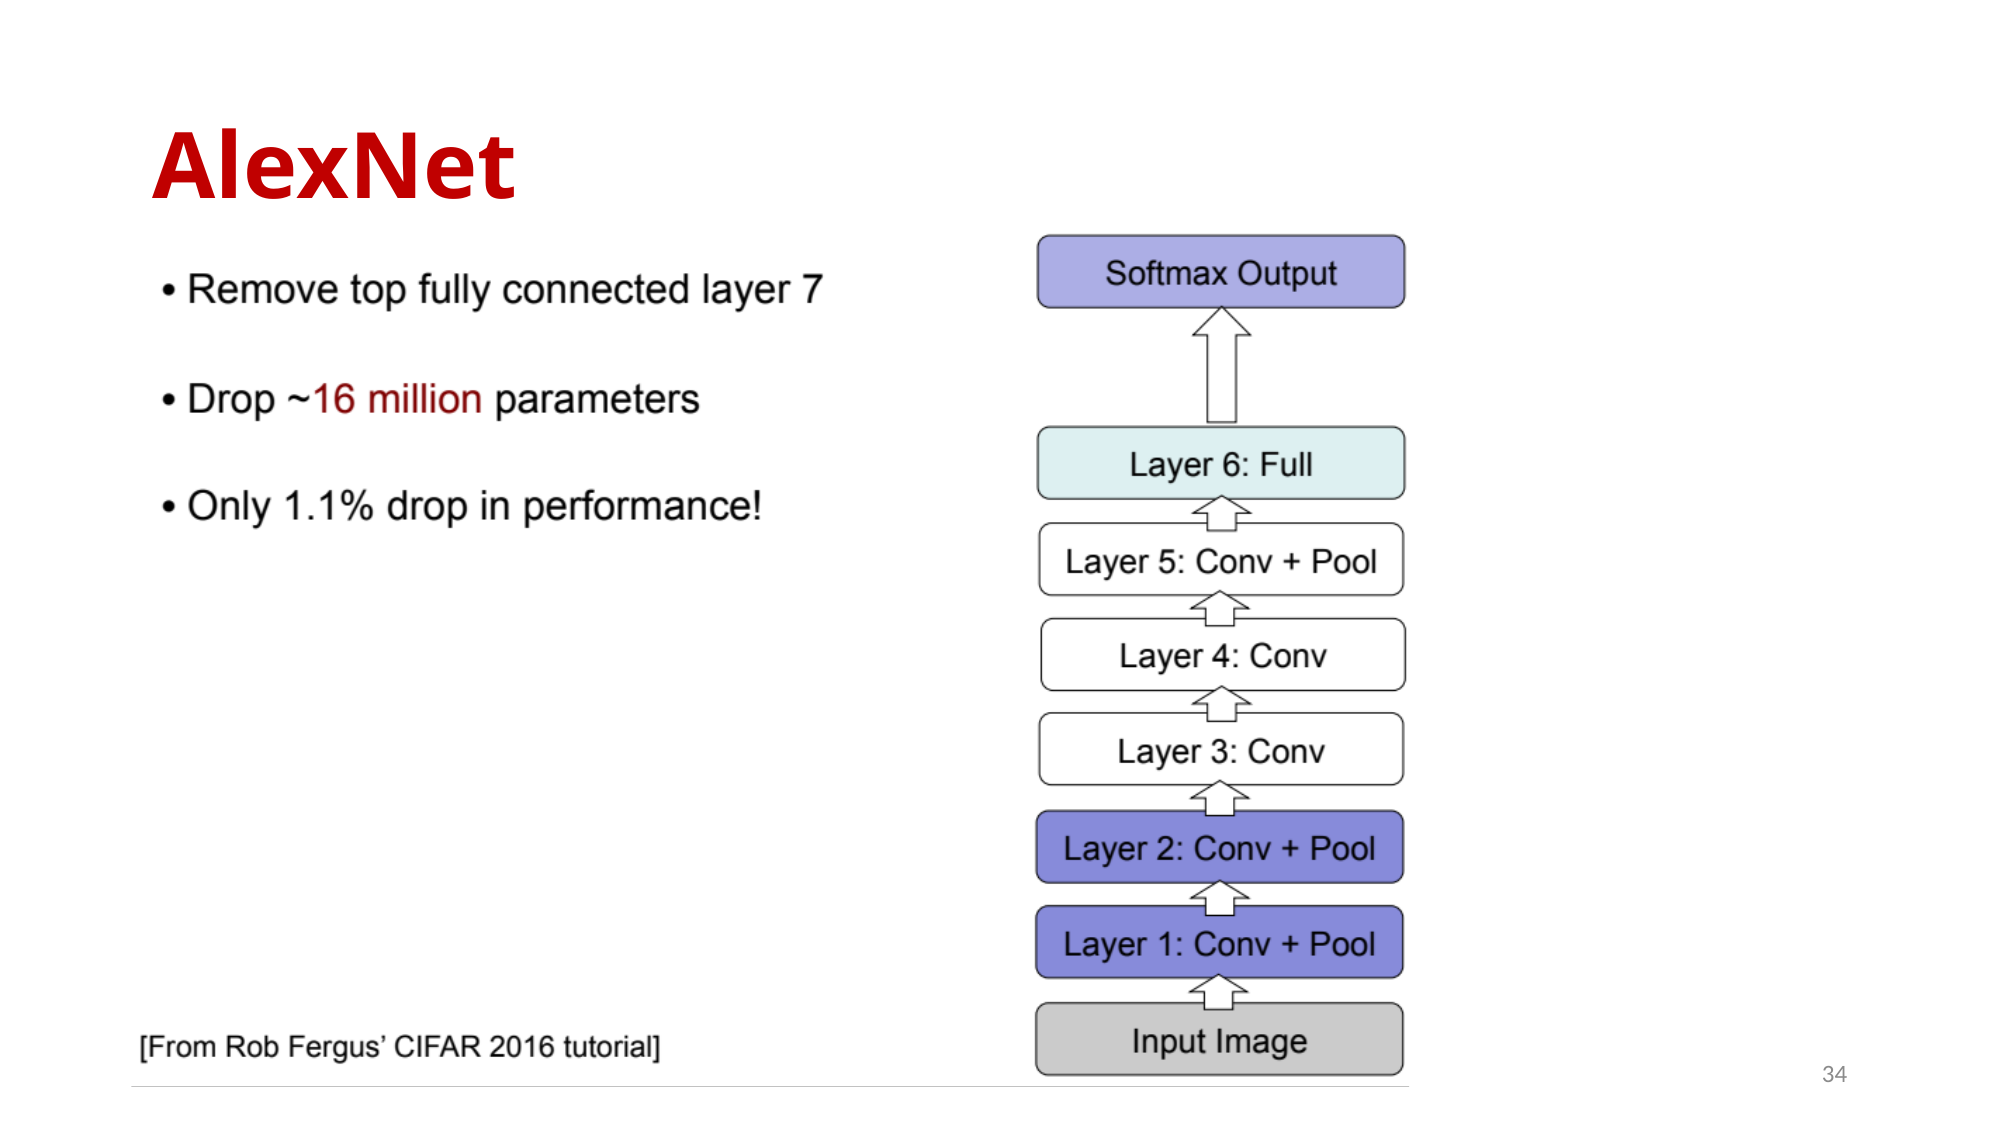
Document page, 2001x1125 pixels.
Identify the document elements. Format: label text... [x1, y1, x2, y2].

title AlexNet [137, 59, 1863, 278]
slide_number 34 [1412, 1042, 1863, 1103]
picture [131, 230, 1410, 1093]
